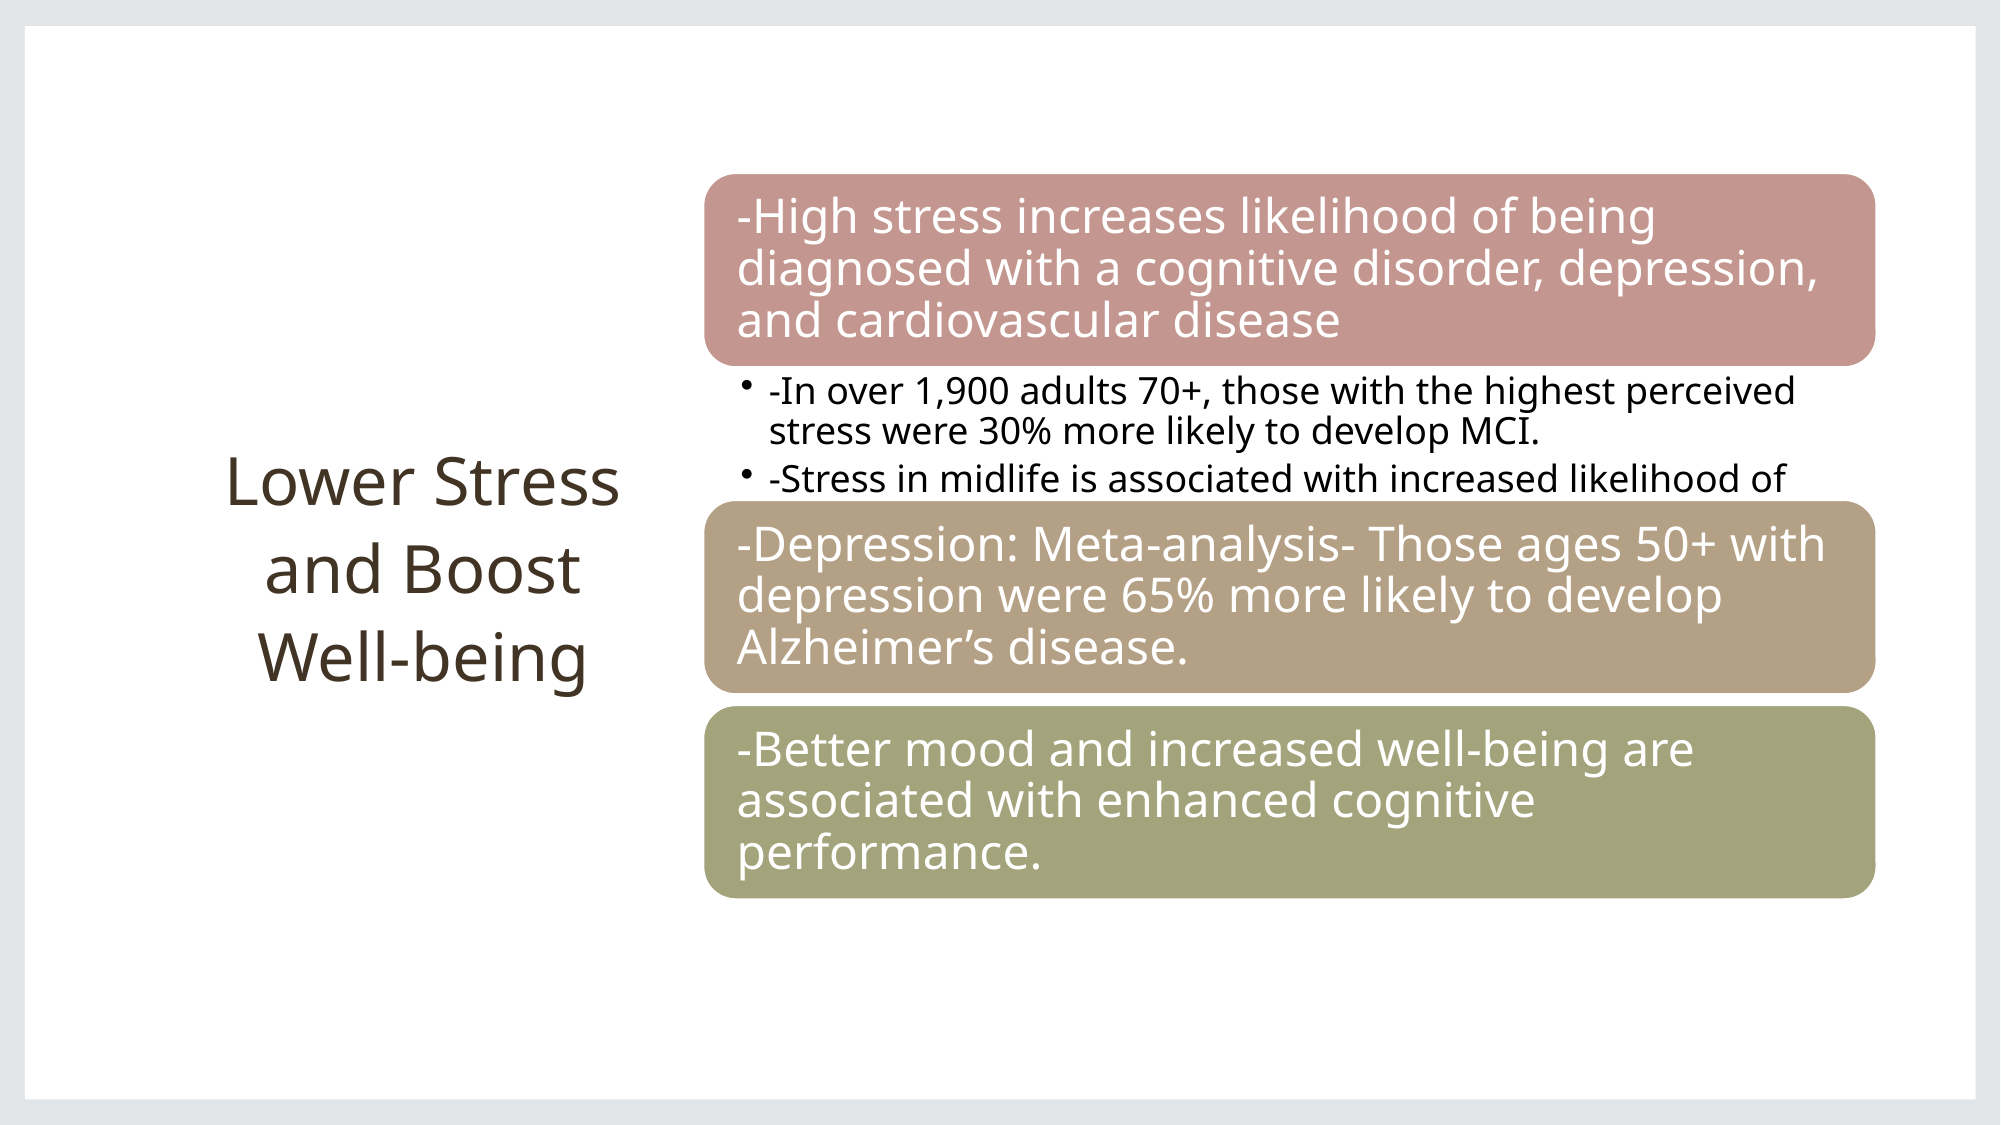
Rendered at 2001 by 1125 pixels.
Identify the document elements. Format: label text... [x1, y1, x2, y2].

title Lower Stress and Boost Well-being [168, 168, 679, 957]
text_box [0, 0, 2000, 1125]
text_box [24, 25, 1977, 1100]
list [703, 142, 1877, 930]
